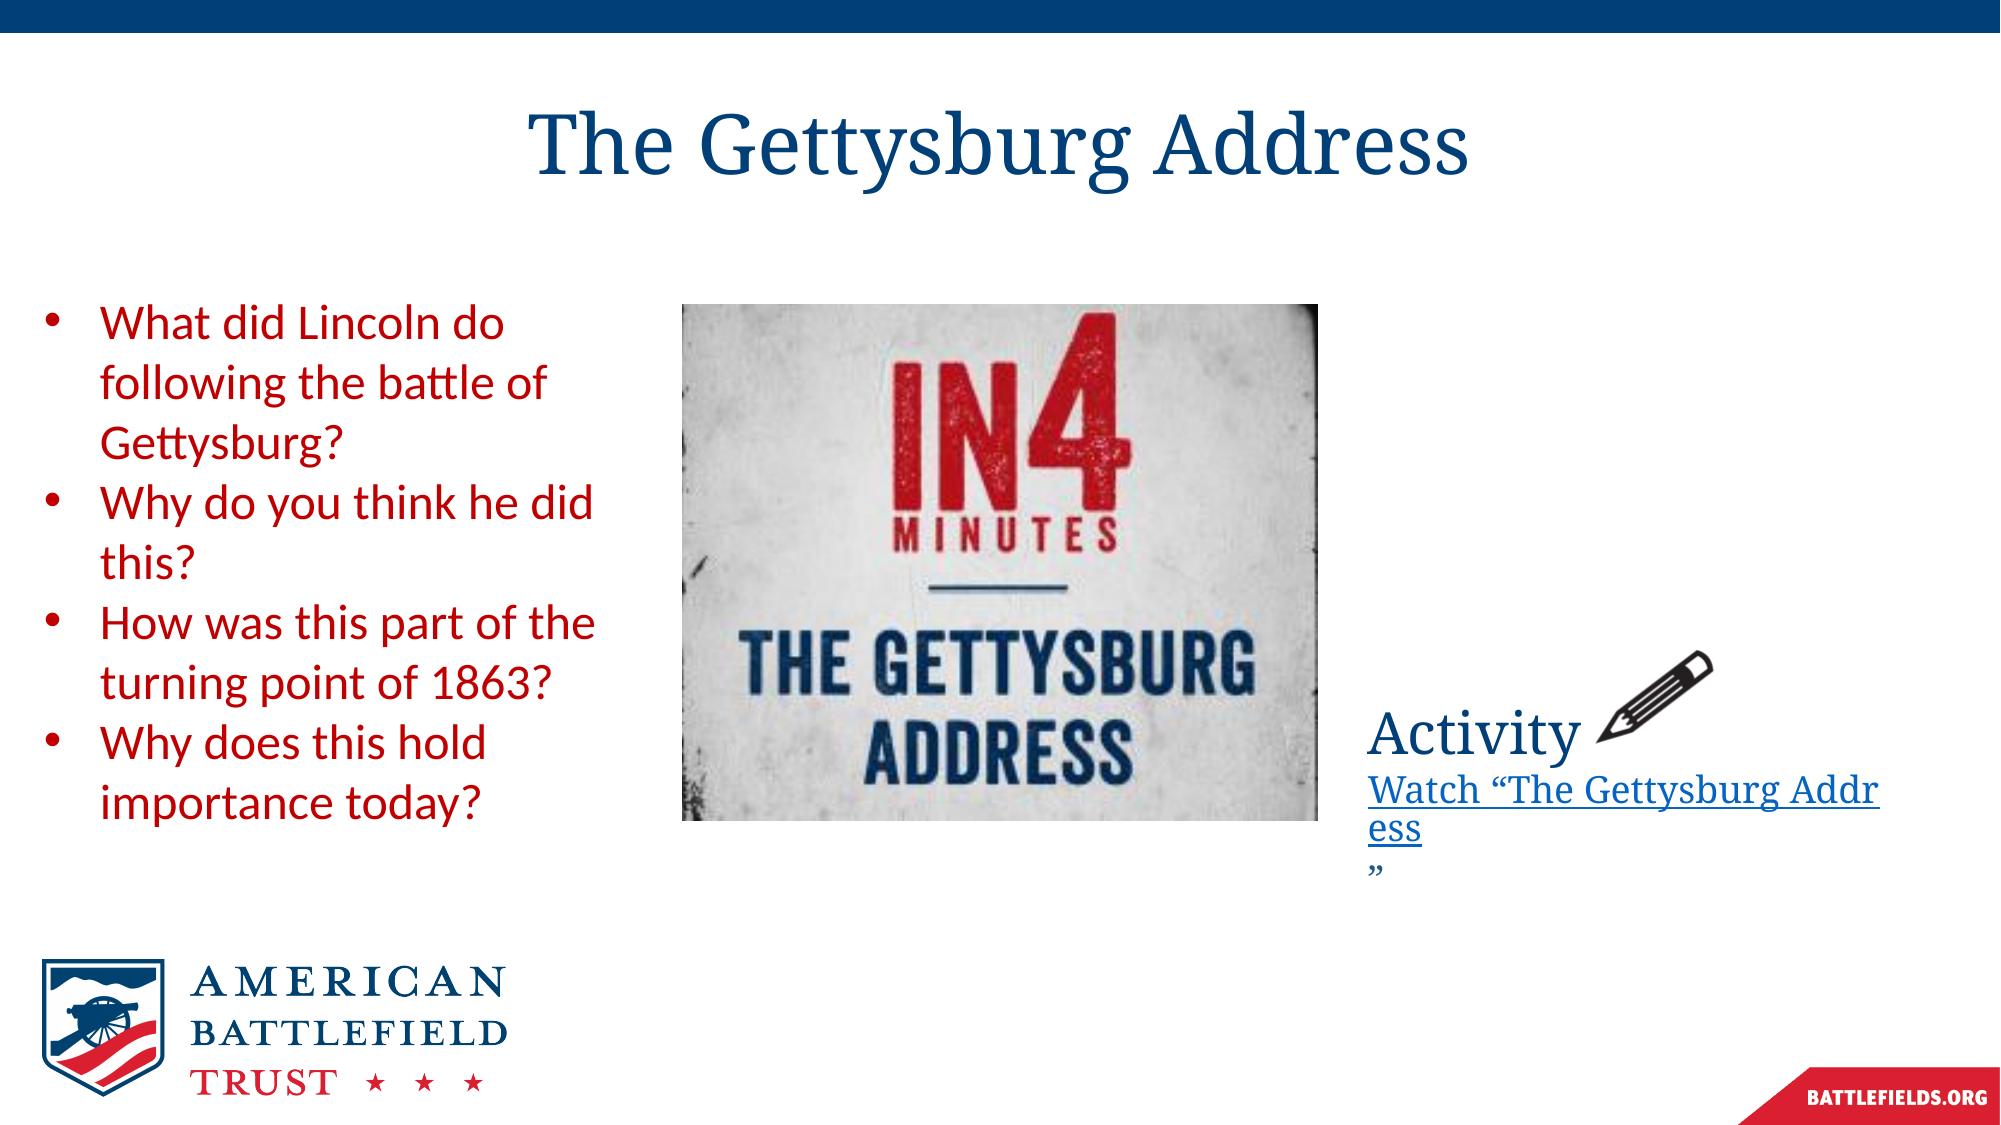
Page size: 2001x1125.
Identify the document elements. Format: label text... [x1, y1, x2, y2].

text_box Activity Watch “The Gettysburg Address” [1352, 688, 1912, 870]
text_box What did Lincoln do following the battle of Gettysburg? Why do you think he did this? How was this part of the turning point of 1863? Why does this hold importance today? [28, 282, 663, 837]
picture [1582, 641, 1727, 755]
text_box The Gettysburg Address [513, 84, 1487, 200]
picture [682, 304, 1318, 821]
picture [42, 959, 508, 1097]
picture [1737, 1067, 2000, 1125]
